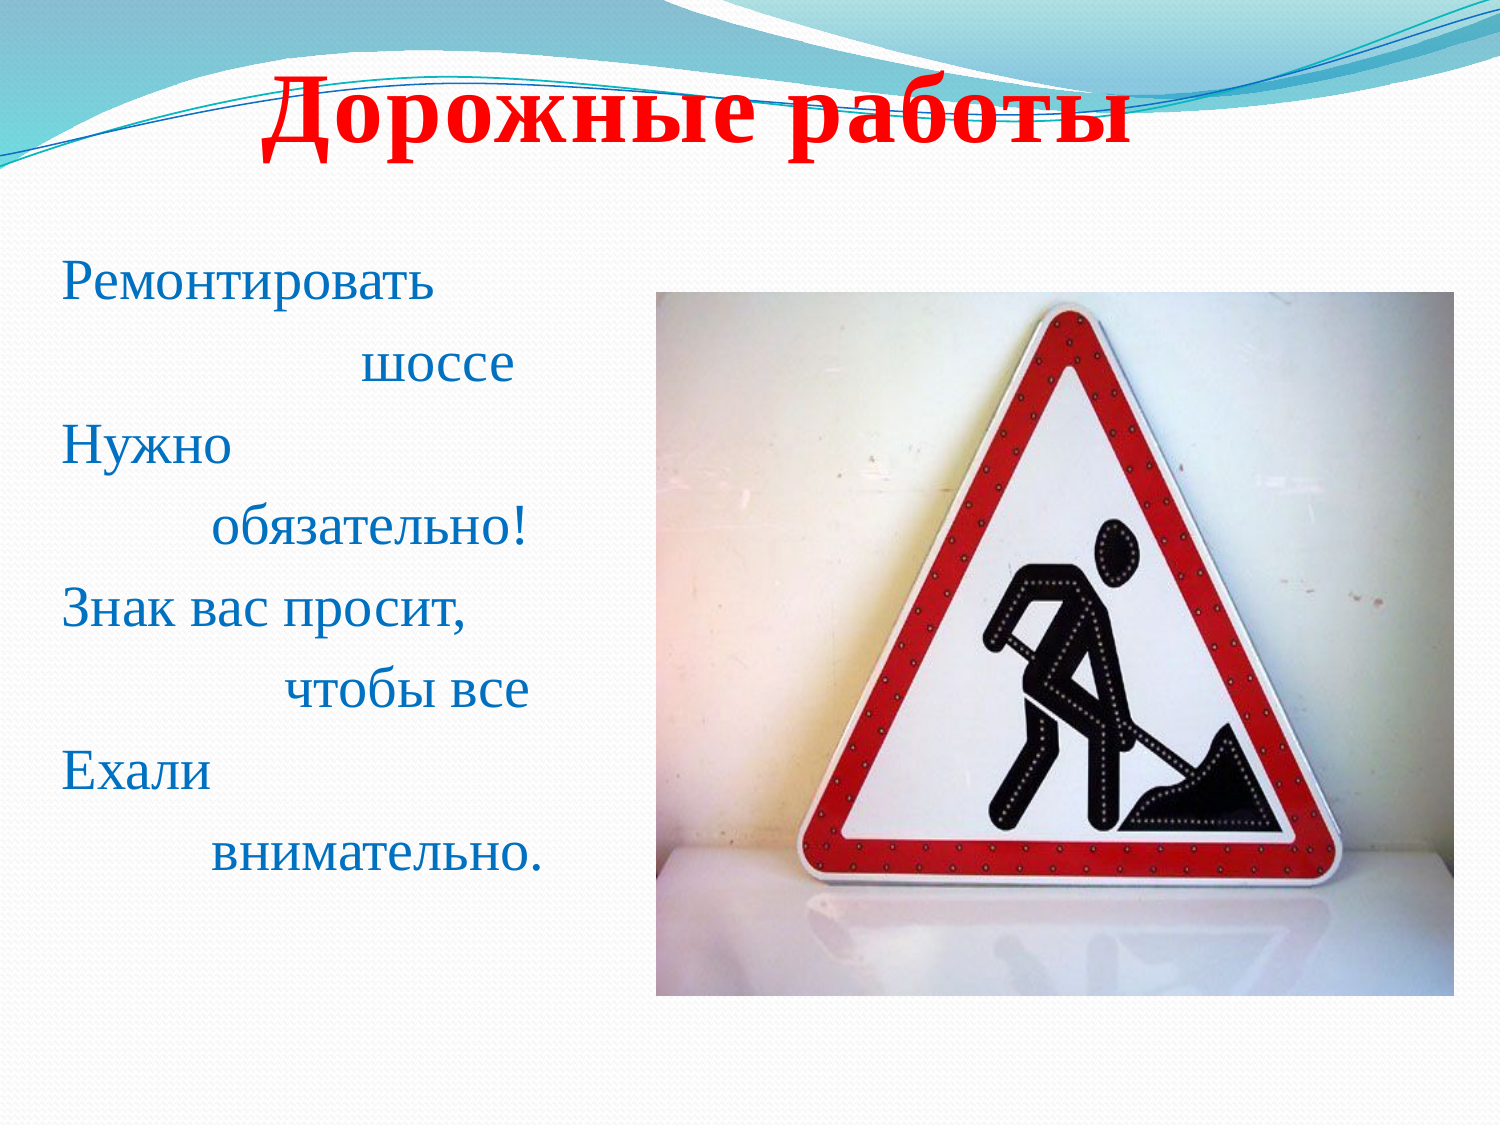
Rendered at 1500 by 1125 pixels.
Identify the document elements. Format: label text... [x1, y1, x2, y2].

picture [655, 292, 1454, 997]
text_box Дорожные работы [240, 35, 1156, 171]
list Ремонтировать шоссе Нужно обязательно! Знак вас просит, чтобы все Ехали внимательно. [58, 234, 575, 1036]
